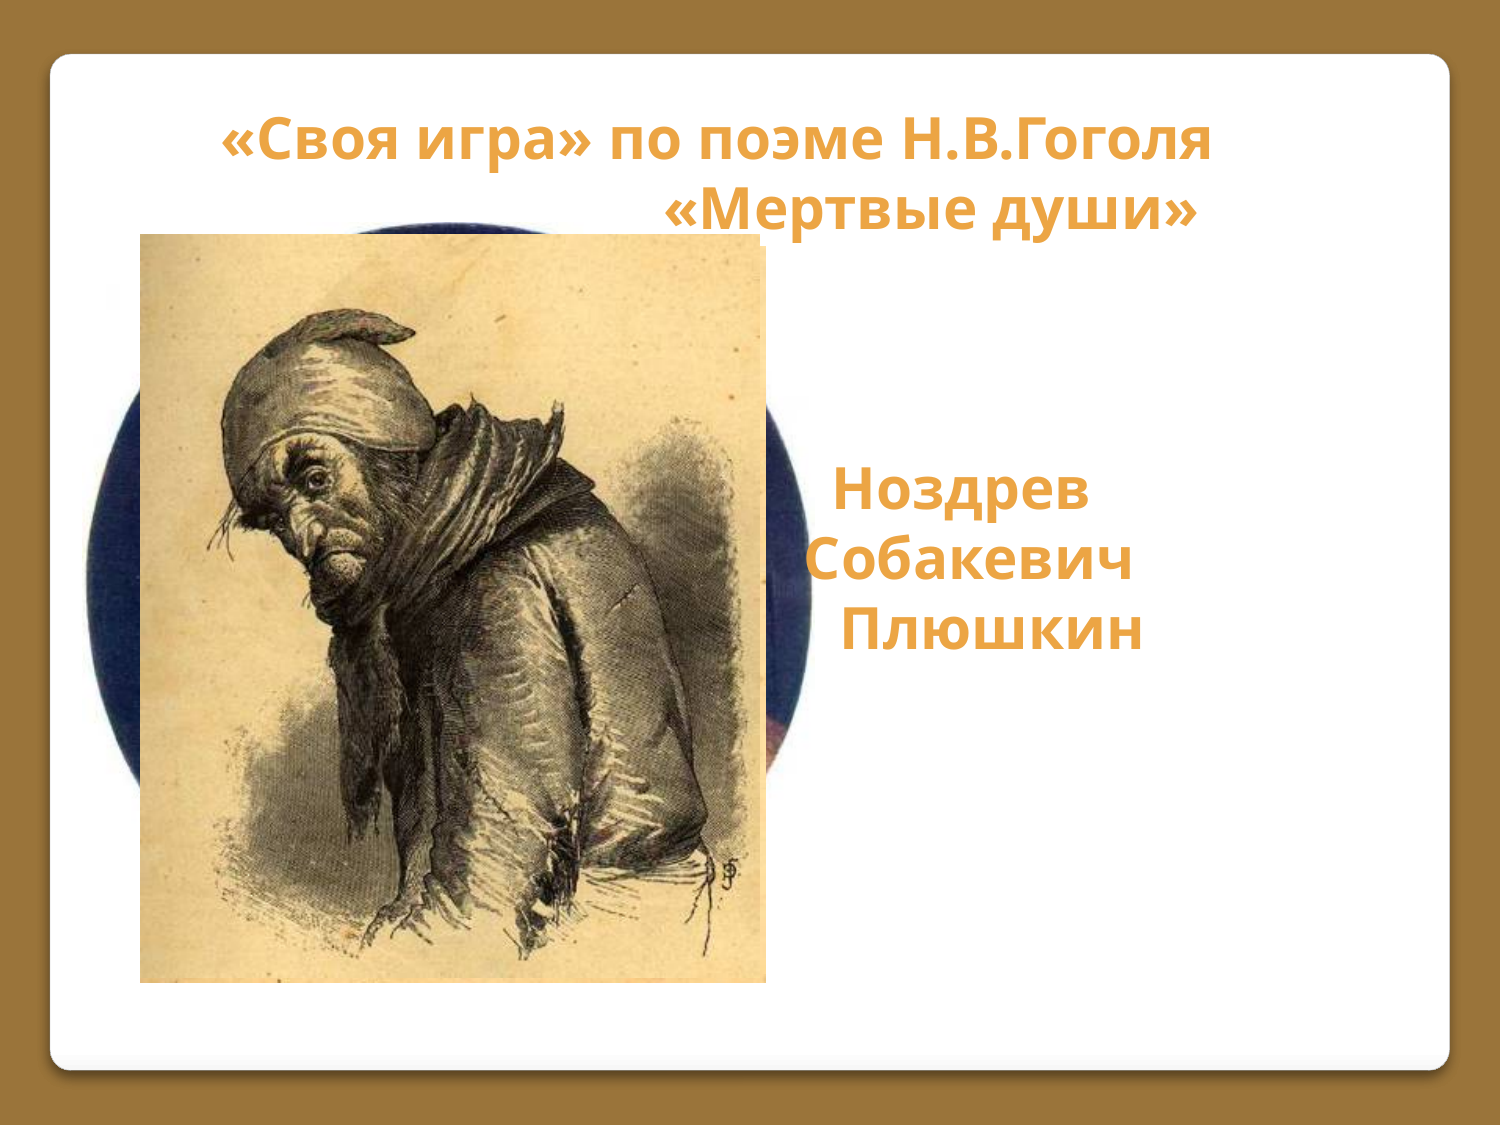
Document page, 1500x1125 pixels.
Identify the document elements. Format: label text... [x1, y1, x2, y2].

text_box «Своя игра» по поэме Н.В.Гоголя «Мертвые души» Ноздрев Собакевич Плюшкин [199, 93, 1237, 669]
picture [81, 222, 815, 984]
